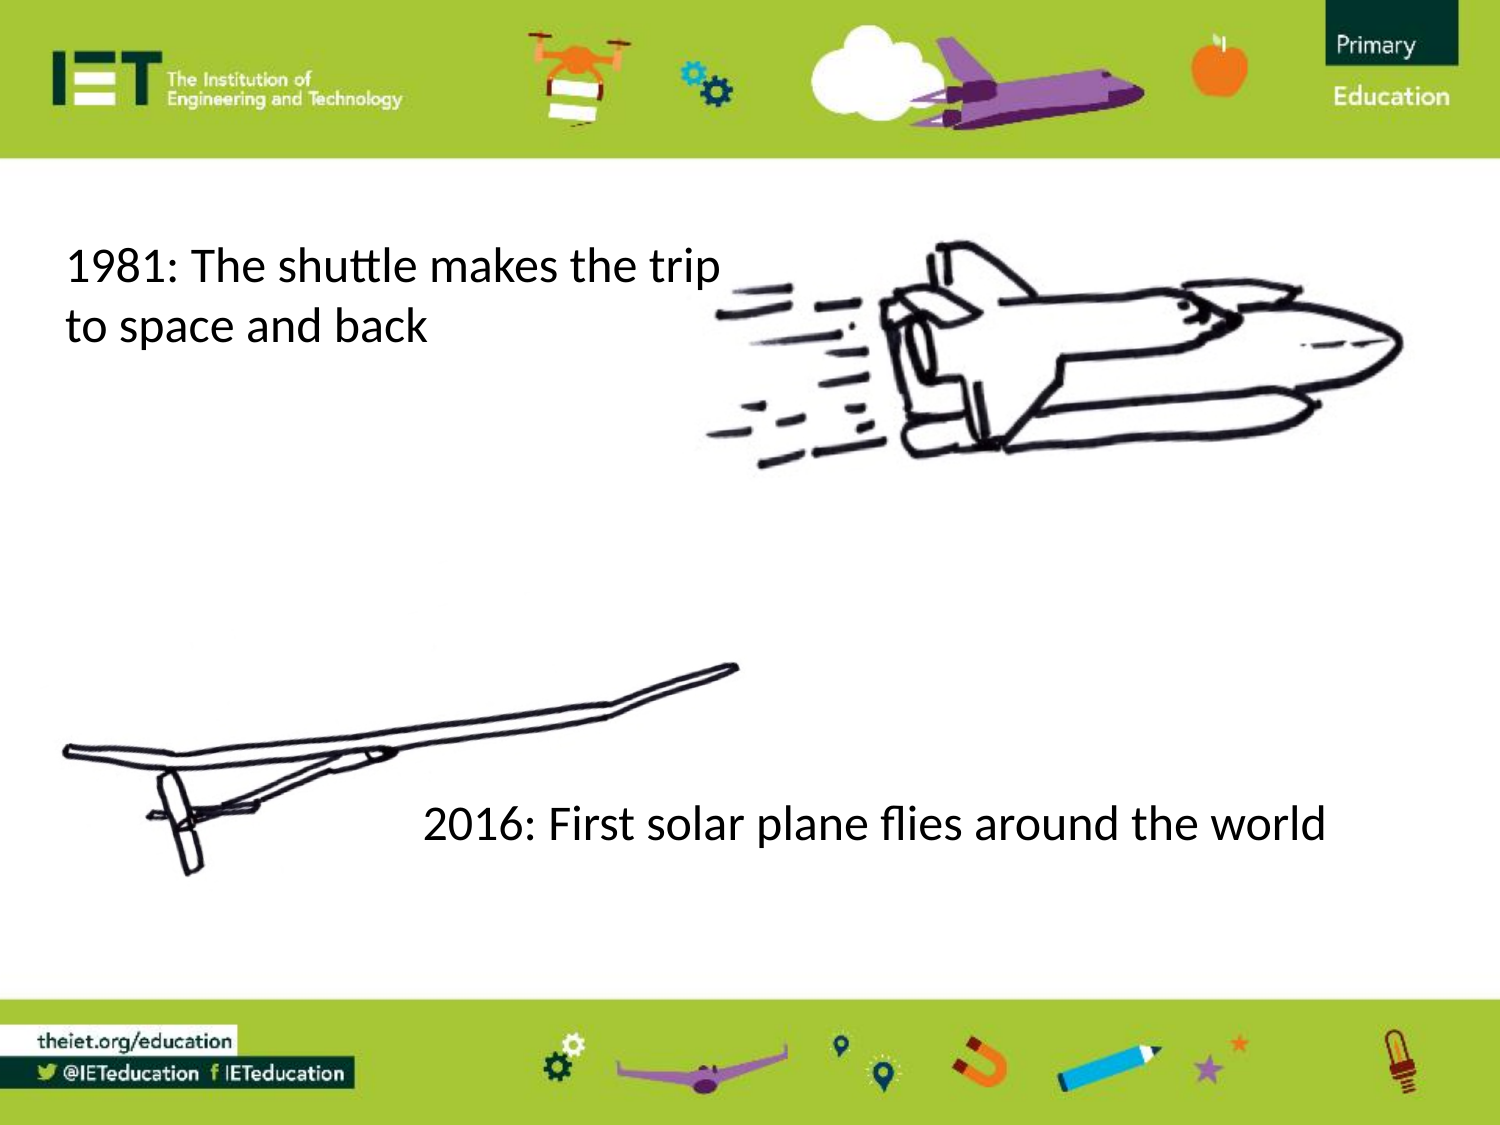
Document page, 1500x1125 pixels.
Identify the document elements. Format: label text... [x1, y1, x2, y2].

text_box 1981: The shuttle makes the trip to space and back [50, 224, 766, 420]
picture [0, 0, 1500, 1125]
text_box 2016: First solar plane flies around the world [543, 782, 1402, 918]
